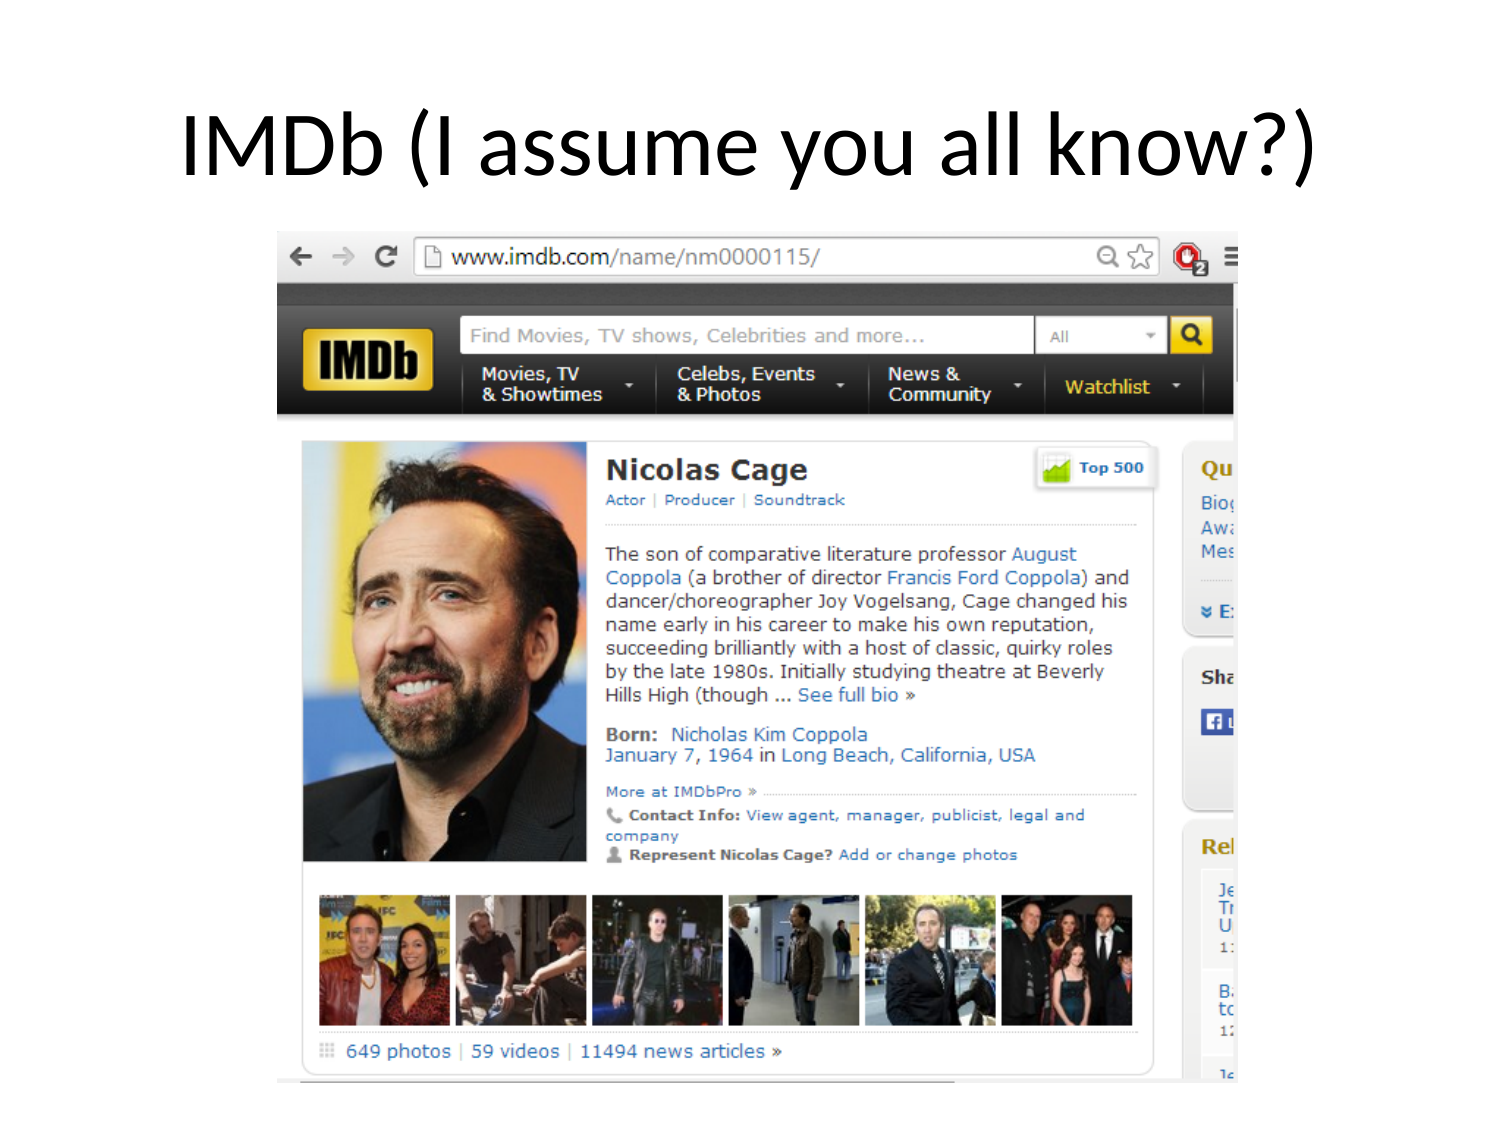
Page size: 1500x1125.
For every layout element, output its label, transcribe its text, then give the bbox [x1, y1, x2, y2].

picture [277, 231, 1238, 1084]
title IMDb (I assume you all know?) [75, 45, 1425, 233]
